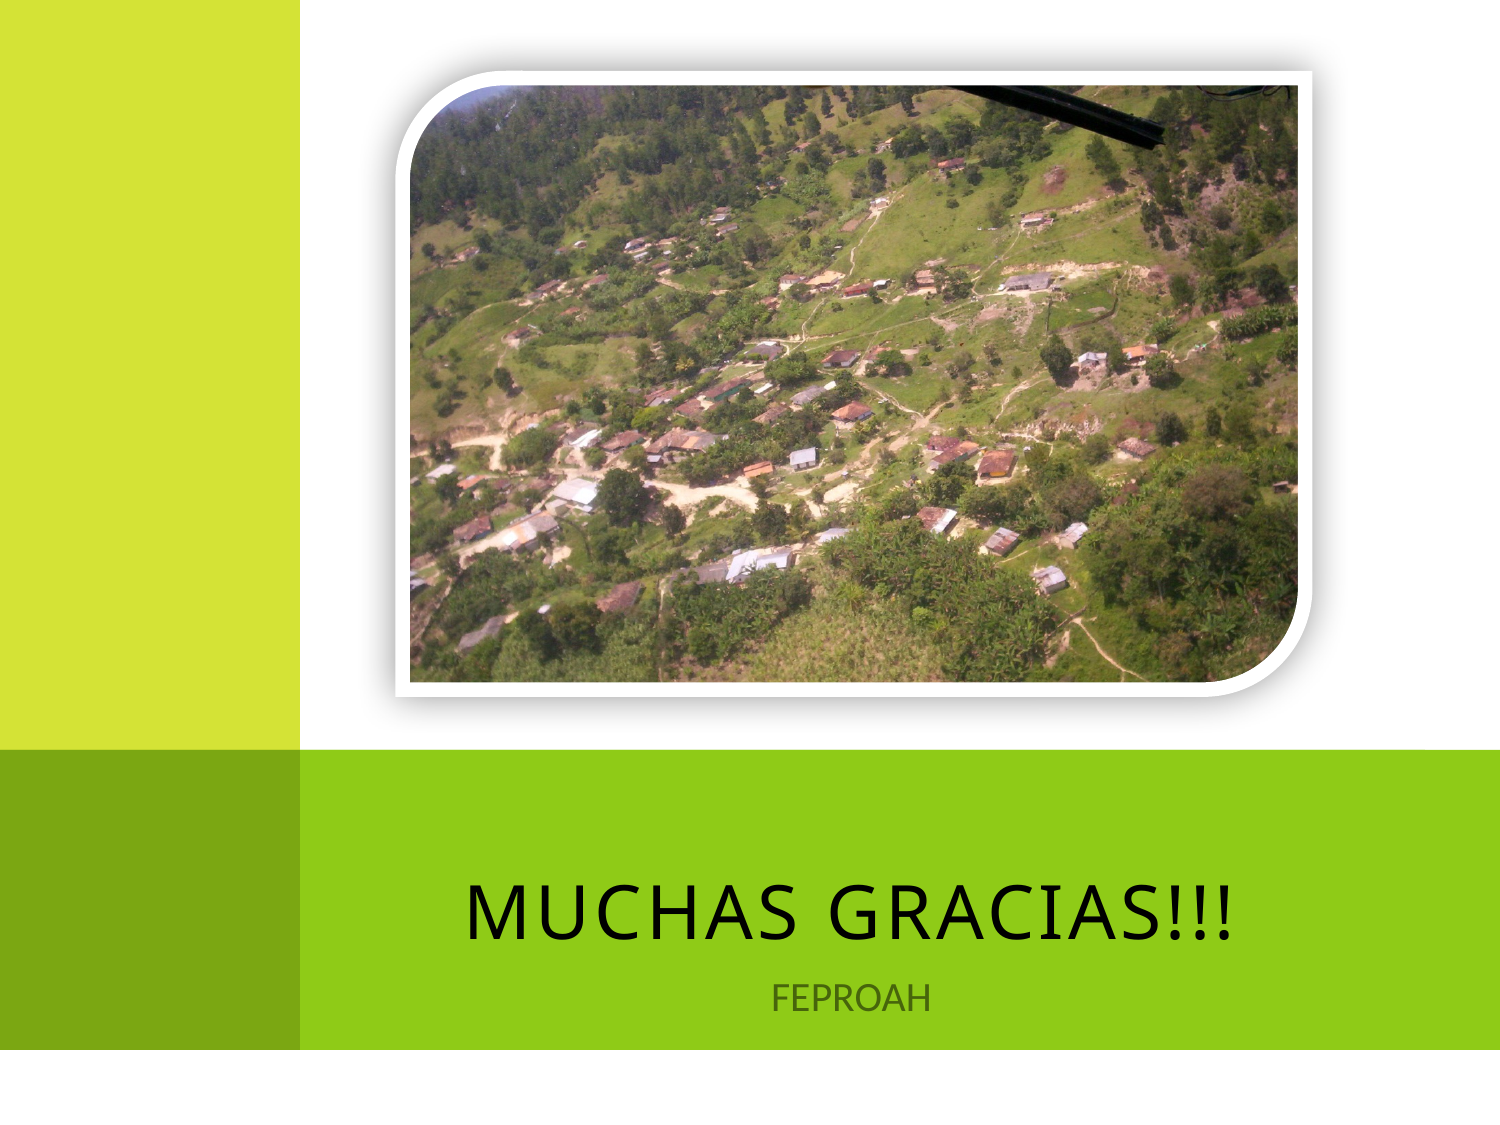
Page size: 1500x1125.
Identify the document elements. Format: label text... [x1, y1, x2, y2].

subtitle FEPROAH [312, 962, 1391, 1038]
title MUCHAS GRACIAS!!! [312, 762, 1388, 963]
picture [402, 77, 1306, 690]
